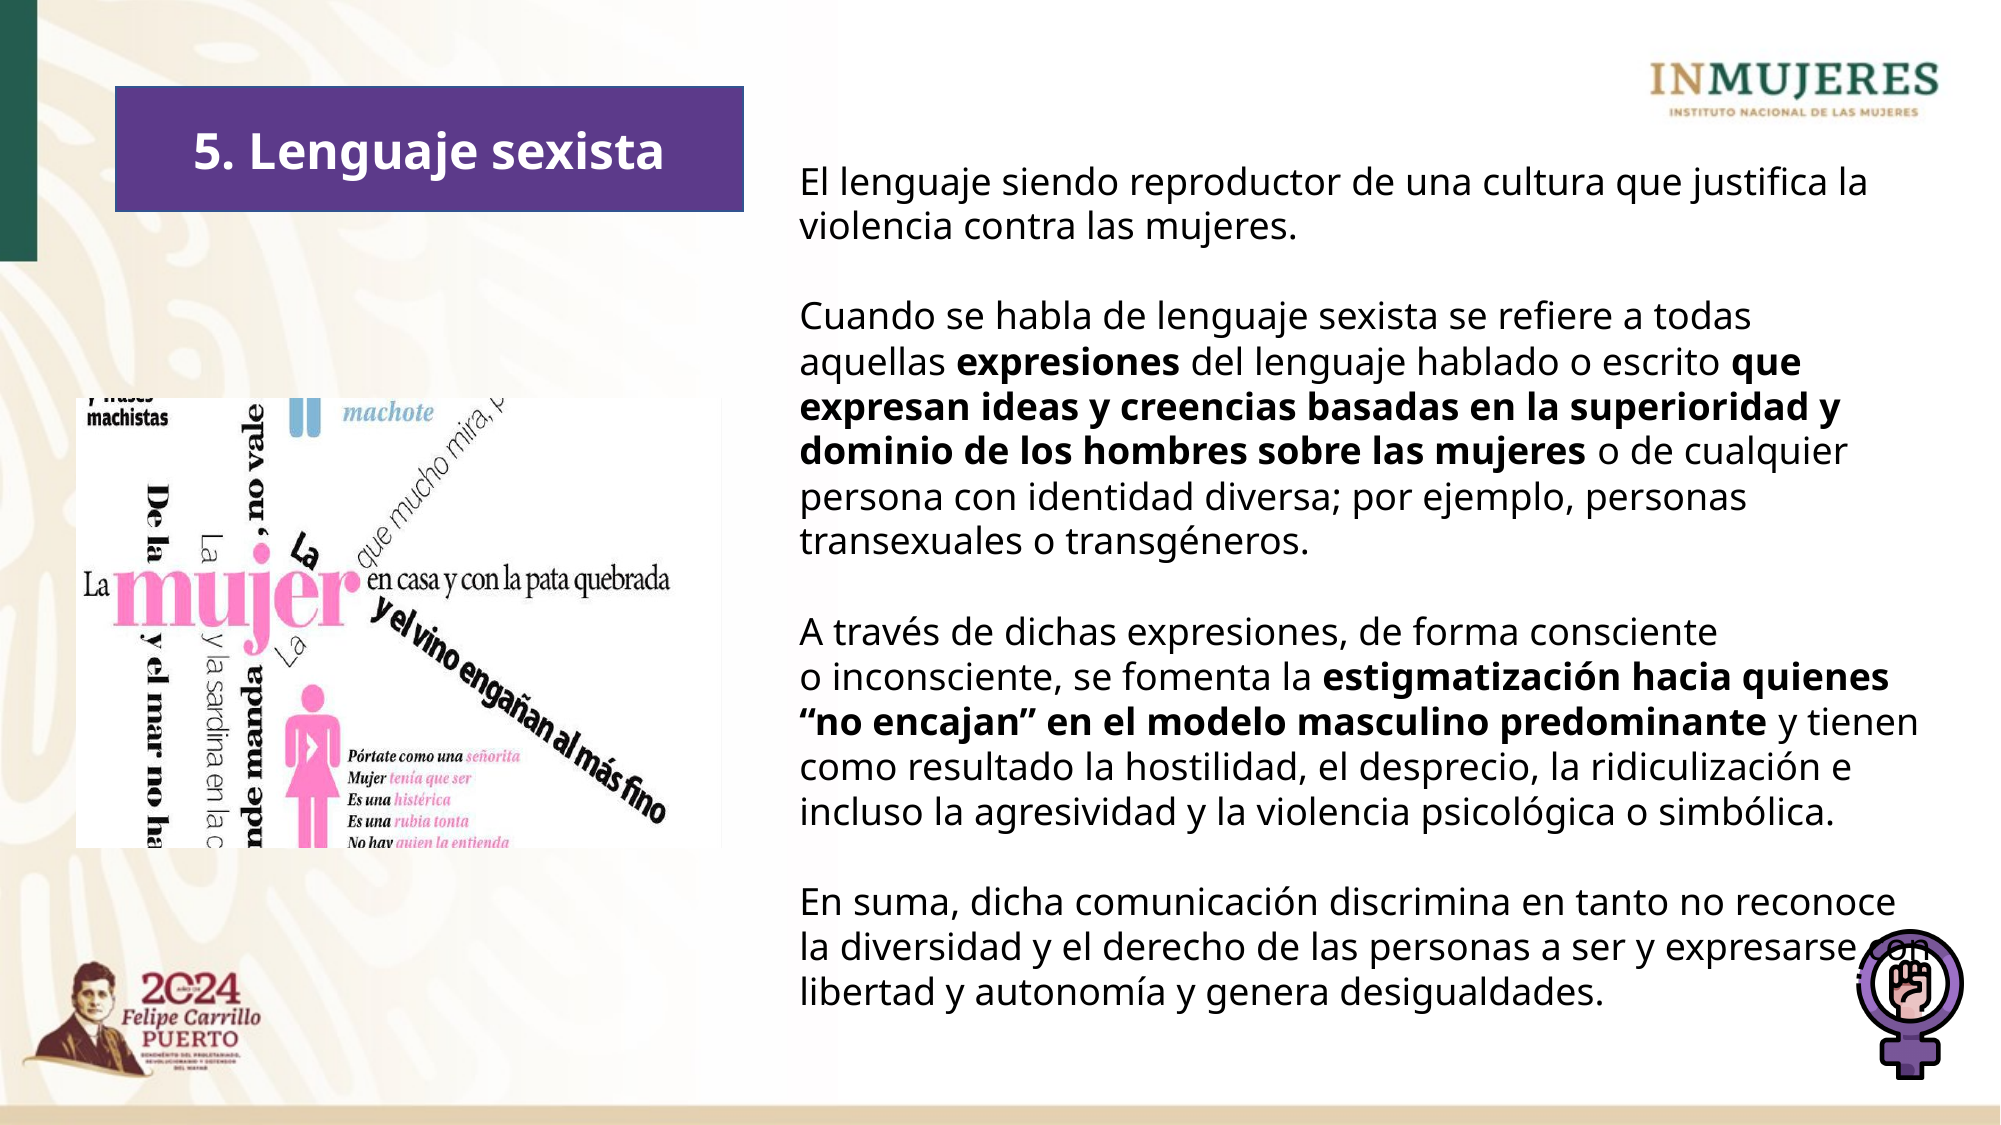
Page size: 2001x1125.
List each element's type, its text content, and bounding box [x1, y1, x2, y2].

text_box 5. Lenguaje sexista [115, 86, 744, 212]
text_box El lenguaje siendo reproductor de una cultura que justifica la violencia contra las mujeres. Cuando se habla de lenguaje sexista se refiere a todas aquellas expresiones del lenguaje hablado o escrito que expresan ideas y creencias basadas en la superioridad y dominio de los hombres sobre las mujeres o de cualquier persona con identidad diversa; por ejemplo, personas transexuales o transgéneros. A través de dichas expresiones, de forma consciente o inconsciente, se fomenta la estigmatización hacia quienes “no encajan” en el modelo masculino predominante y tienen como resultado la hostilidad, el desprecio, la ridiculización e incluso la agresividad y la violencia psicológica o simbólica. En suma, dicha comunicación discrimina en tanto no reconoce la diversidad y el derecho de las personas a ser y expresarse con libertad y autonomía y genera desigualdades.​ [784, 149, 1978, 1020]
picture [0, 0, 2001, 1125]
